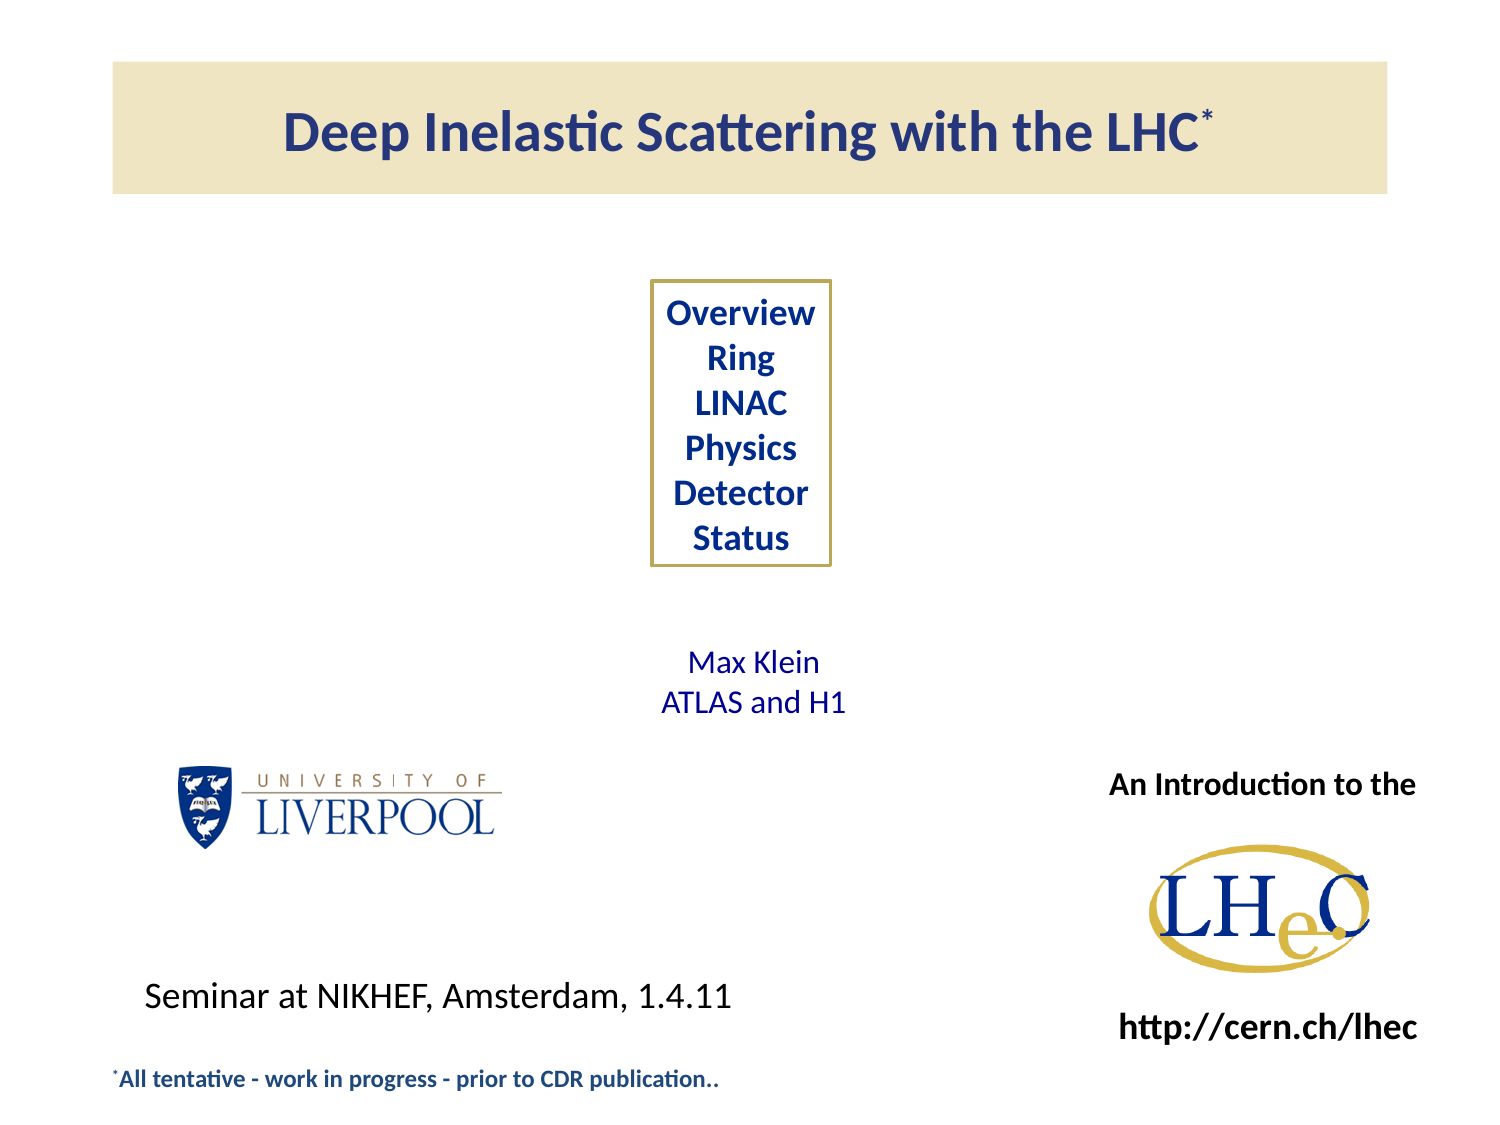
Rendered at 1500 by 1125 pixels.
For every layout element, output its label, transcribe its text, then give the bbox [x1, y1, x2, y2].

text_box http://cern.ch/lhec [1103, 994, 1433, 1055]
picture [178, 766, 503, 849]
text_box Overview Ring LINAC Physics Detector Status [651, 280, 831, 566]
text_box Seminar at NIKHEF, Amsterdam, 1.4.11 [129, 963, 748, 1023]
text_box Max Klein ATLAS and H1 [646, 633, 862, 728]
text_box An Introduction to the [1094, 754, 1432, 810]
title Deep Inelastic Scattering with the LHC* [112, 61, 1388, 194]
text_box *All tentative - work in progress - prior to CDR publication.. [97, 1055, 736, 1100]
picture [1133, 822, 1388, 994]
